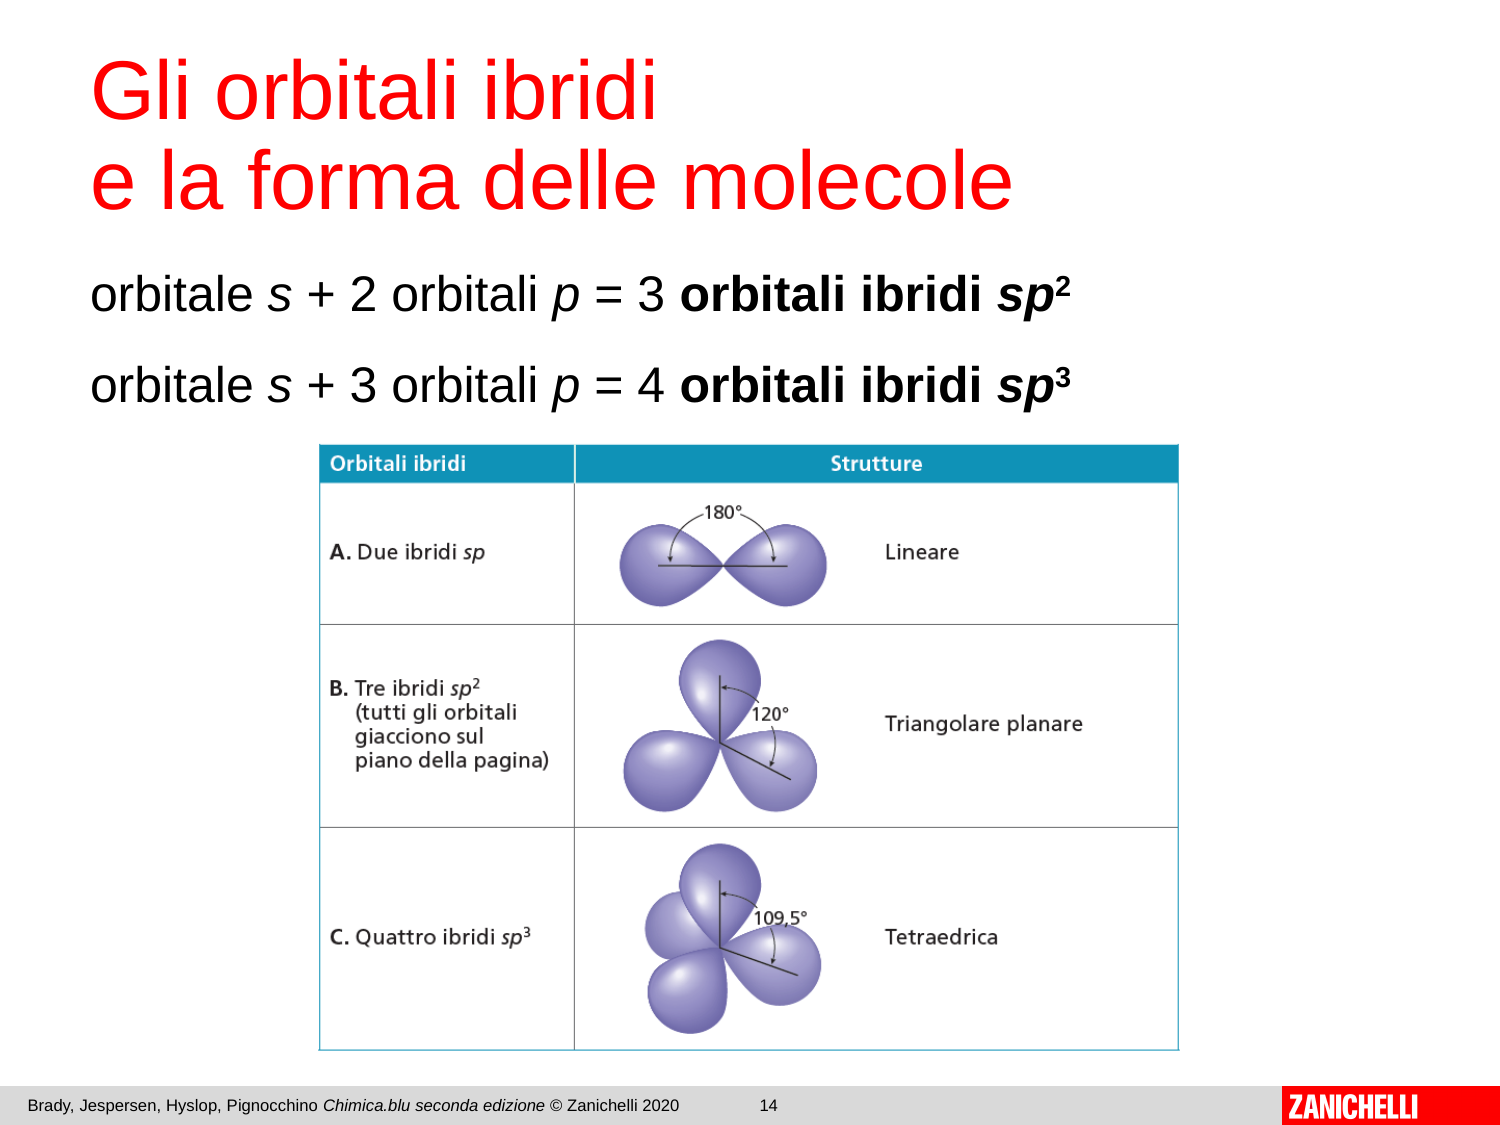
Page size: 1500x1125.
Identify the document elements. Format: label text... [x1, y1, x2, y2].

footer Brady, Jespersen, Hyslop, Pignocchino Chimica.blu seconda edizione © Zanichelli 2020 [12, 1086, 857, 1125]
picture [313, 420, 1186, 1060]
title Gli orbitali ibridi e la forma delle molecole [75, 62, 1424, 213]
picture [1282, 1086, 1500, 1125]
list orbitale s + 2 orbitali p = 3 orbitali ibridi sp2 orbitale s + 3 orbitali p = 4 orbitali ibridi sp3 [75, 253, 1424, 411]
